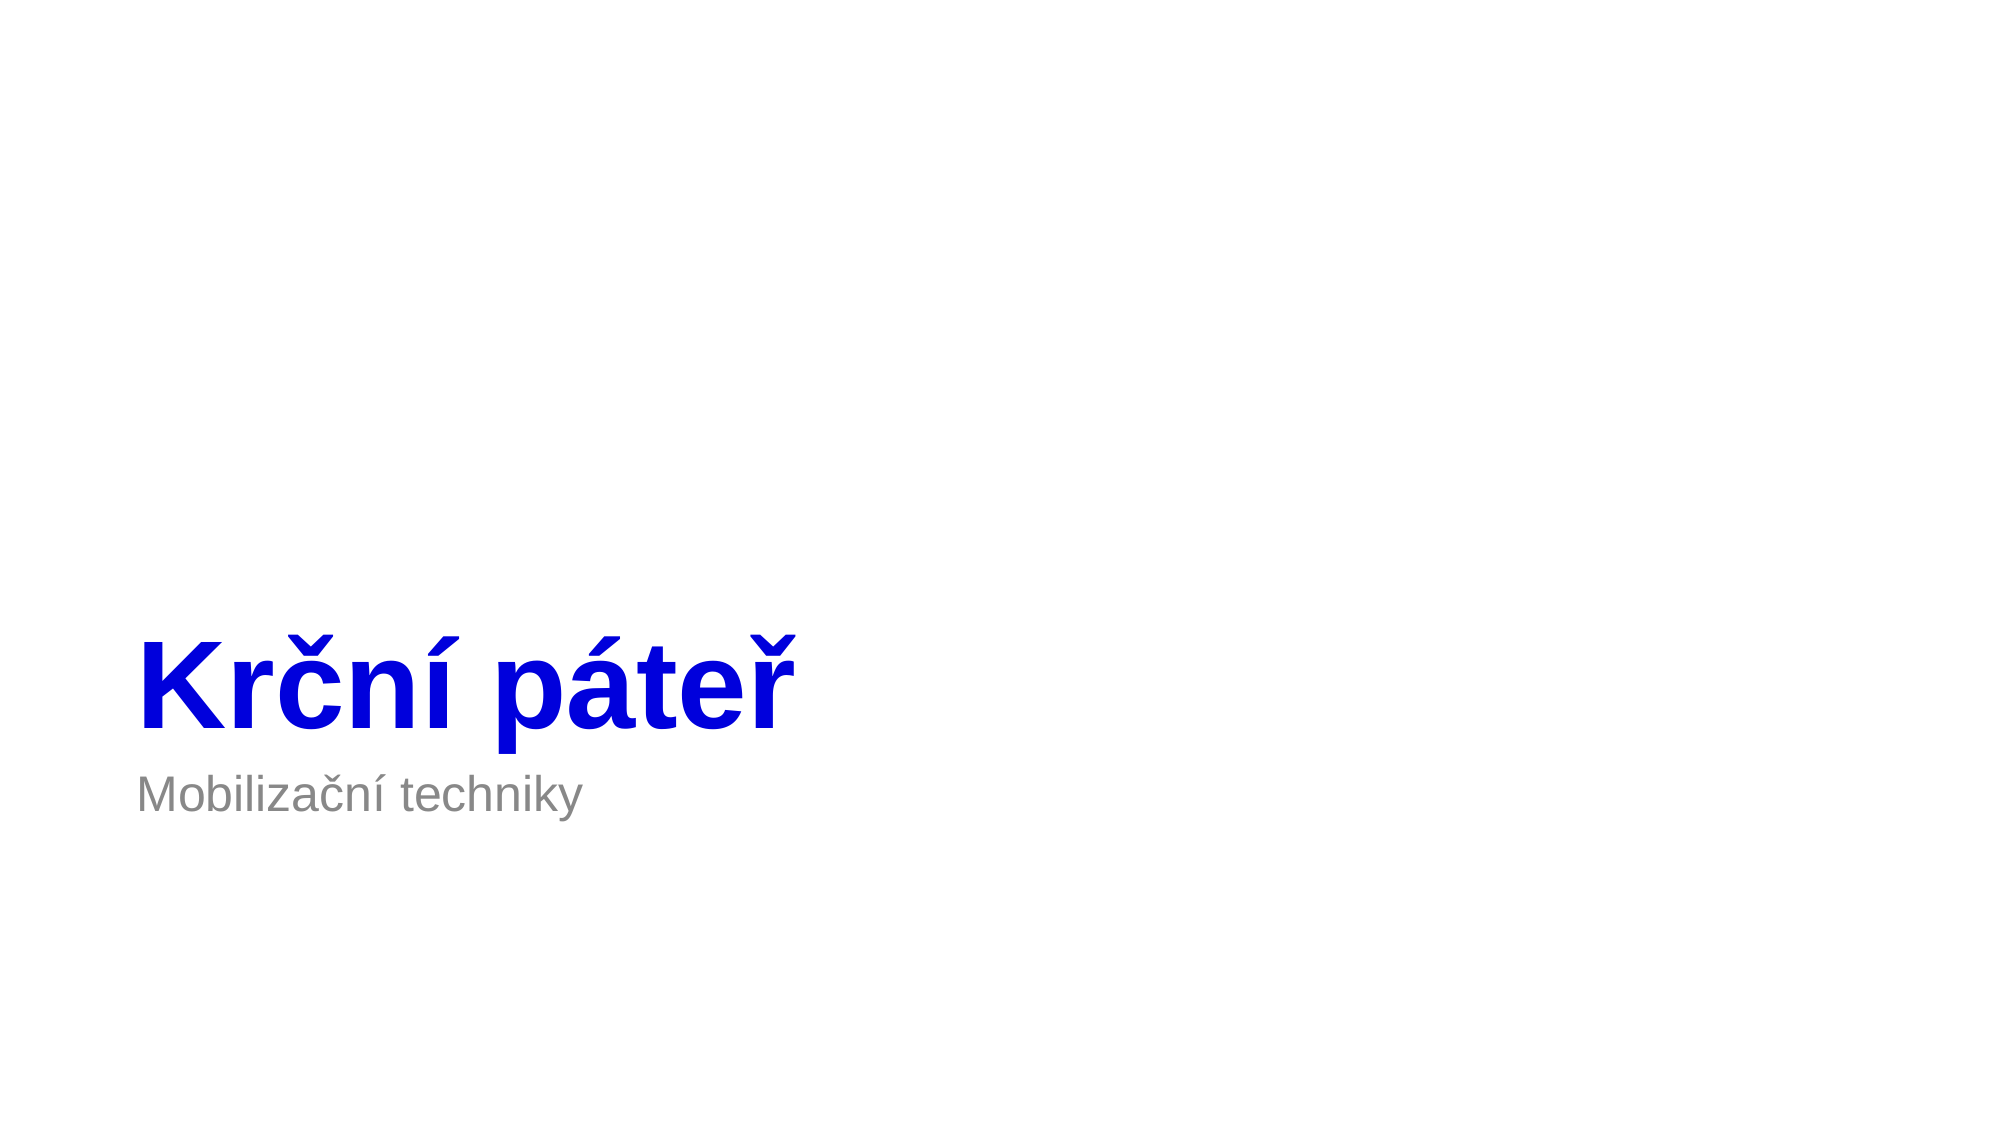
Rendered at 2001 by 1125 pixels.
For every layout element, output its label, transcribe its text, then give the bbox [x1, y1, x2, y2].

title Krční páteř [136, 280, 1862, 749]
list Mobilizační techniky [136, 752, 1862, 999]
